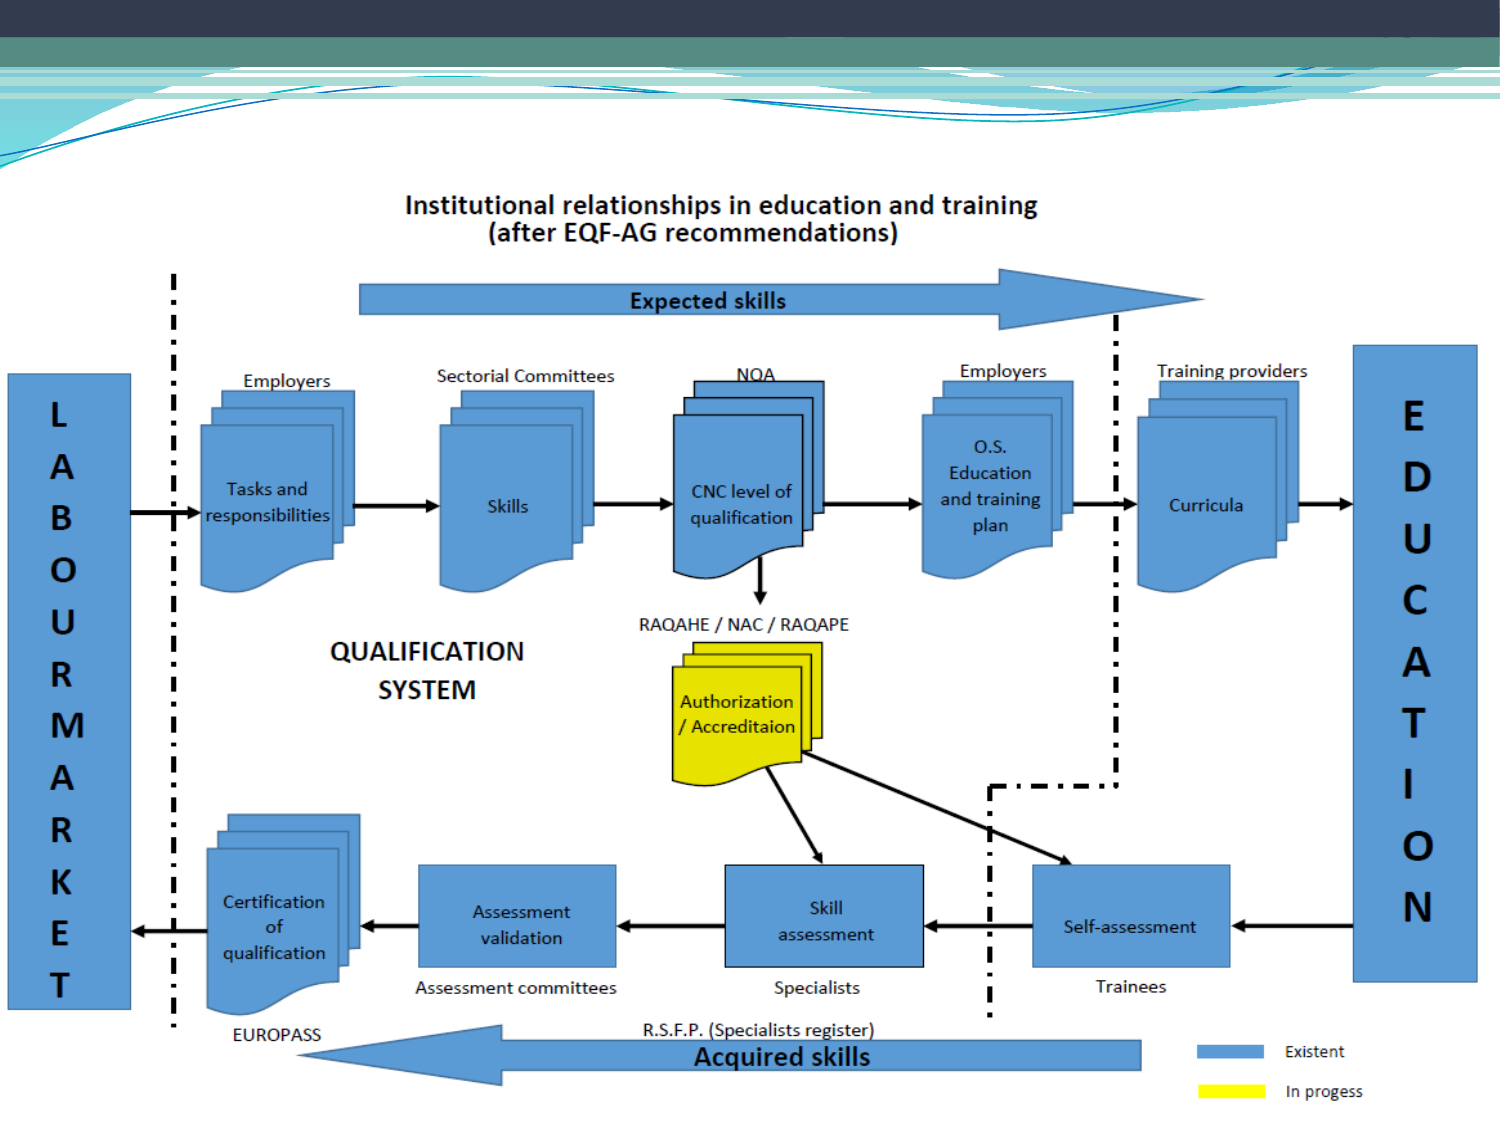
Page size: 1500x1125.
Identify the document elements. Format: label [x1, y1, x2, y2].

picture [0, 172, 1500, 1125]
text_box [0, 37, 1500, 67]
text_box [0, 0, 1500, 37]
